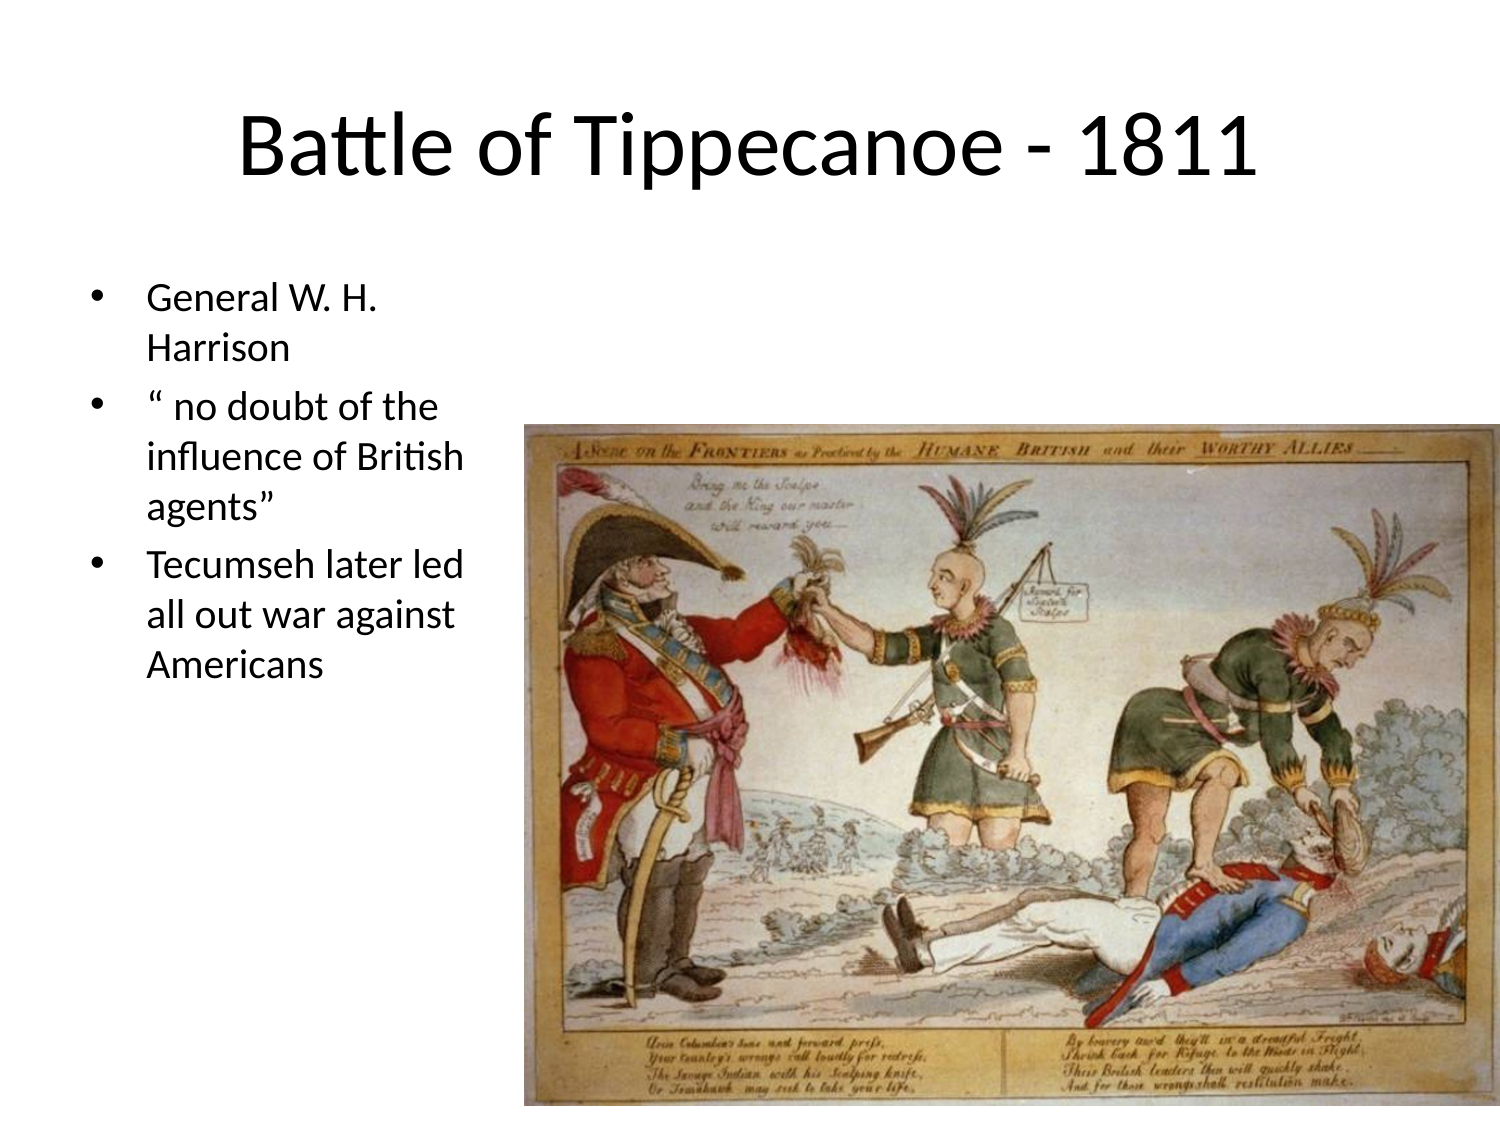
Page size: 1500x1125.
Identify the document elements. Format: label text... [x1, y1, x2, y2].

picture [523, 424, 1500, 1106]
list General W. H. Harrison “ no doubt of the influence of British agents” Tecumseh later led all out war against Americans [75, 262, 525, 1005]
title Battle of Tippecanoe - 1811 [75, 45, 1425, 233]
